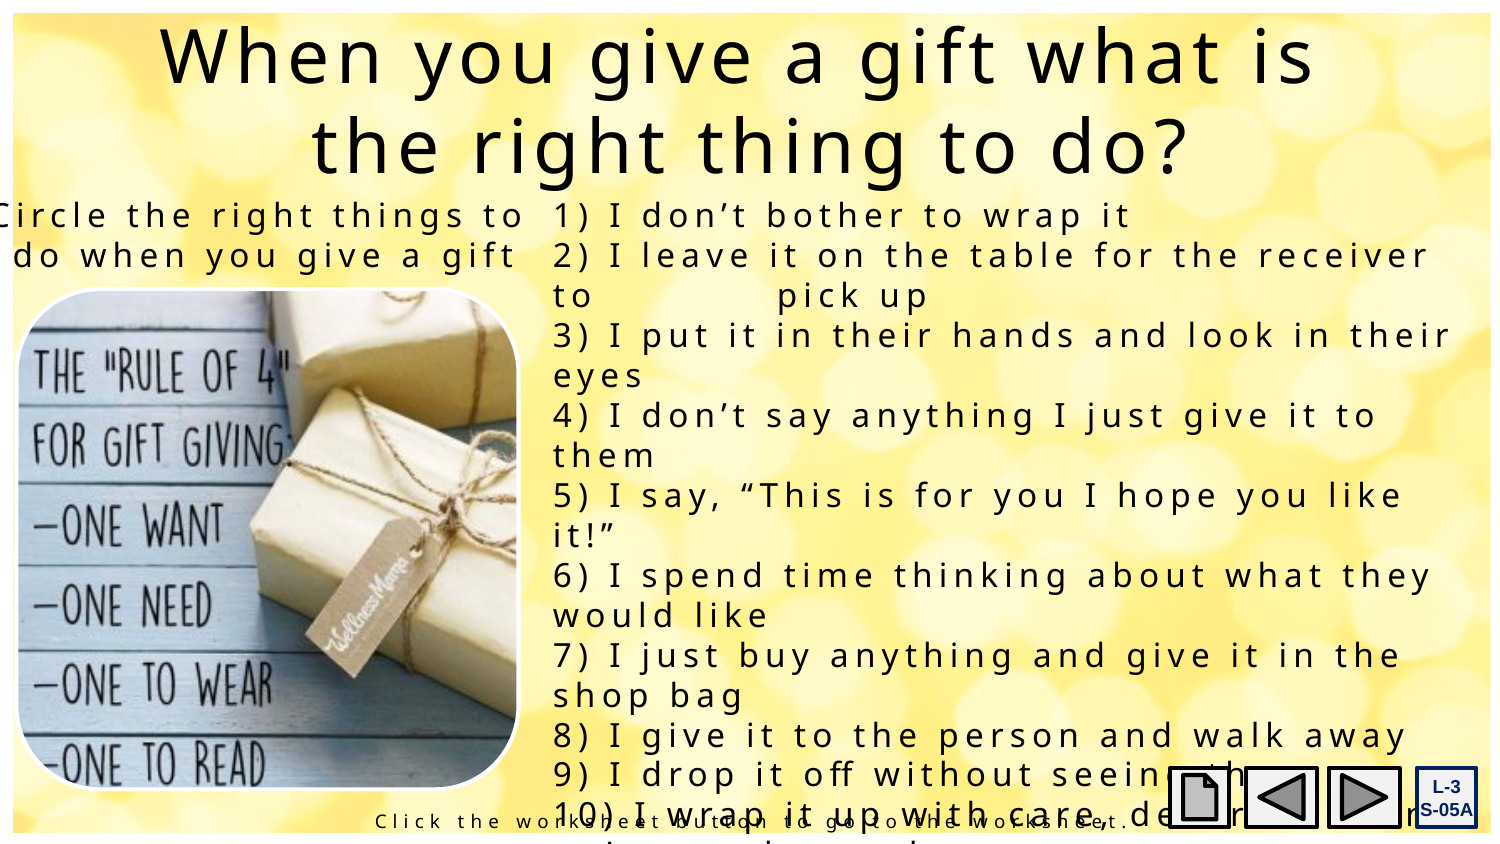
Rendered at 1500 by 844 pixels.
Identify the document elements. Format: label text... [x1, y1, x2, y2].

text_box [1168, 766, 1231, 829]
text_box Circle the right things to do when you give a gift [0, 187, 538, 282]
text_box L-3 S-05A [1417, 767, 1477, 827]
text_box Click the worksheet button to go to the worksheet. [360, 802, 1142, 840]
text_box [1327, 766, 1402, 829]
text_box [1244, 766, 1319, 829]
text_box 1) I don’t bother to wrap it 2) I leave it on the table for the receiver to pick up 3) I put it in their hands and look in their eyes 4) I don’t say anything I just give it to them 5) I say, “This is for you I hope you like it!” 6) I spend time thinking about what they would like 7) I just buy anything and give it in the shop bag 8) I give it to the person and walk away 9) I drop it off without seeing them 10) I wrap it up with care, decorate it and write on the card [538, 187, 1496, 844]
text_box [14, 286, 521, 792]
text_box [11, 282, 538, 835]
text_box When you give a gift what is the right thing to do? [0, 1, 1500, 197]
